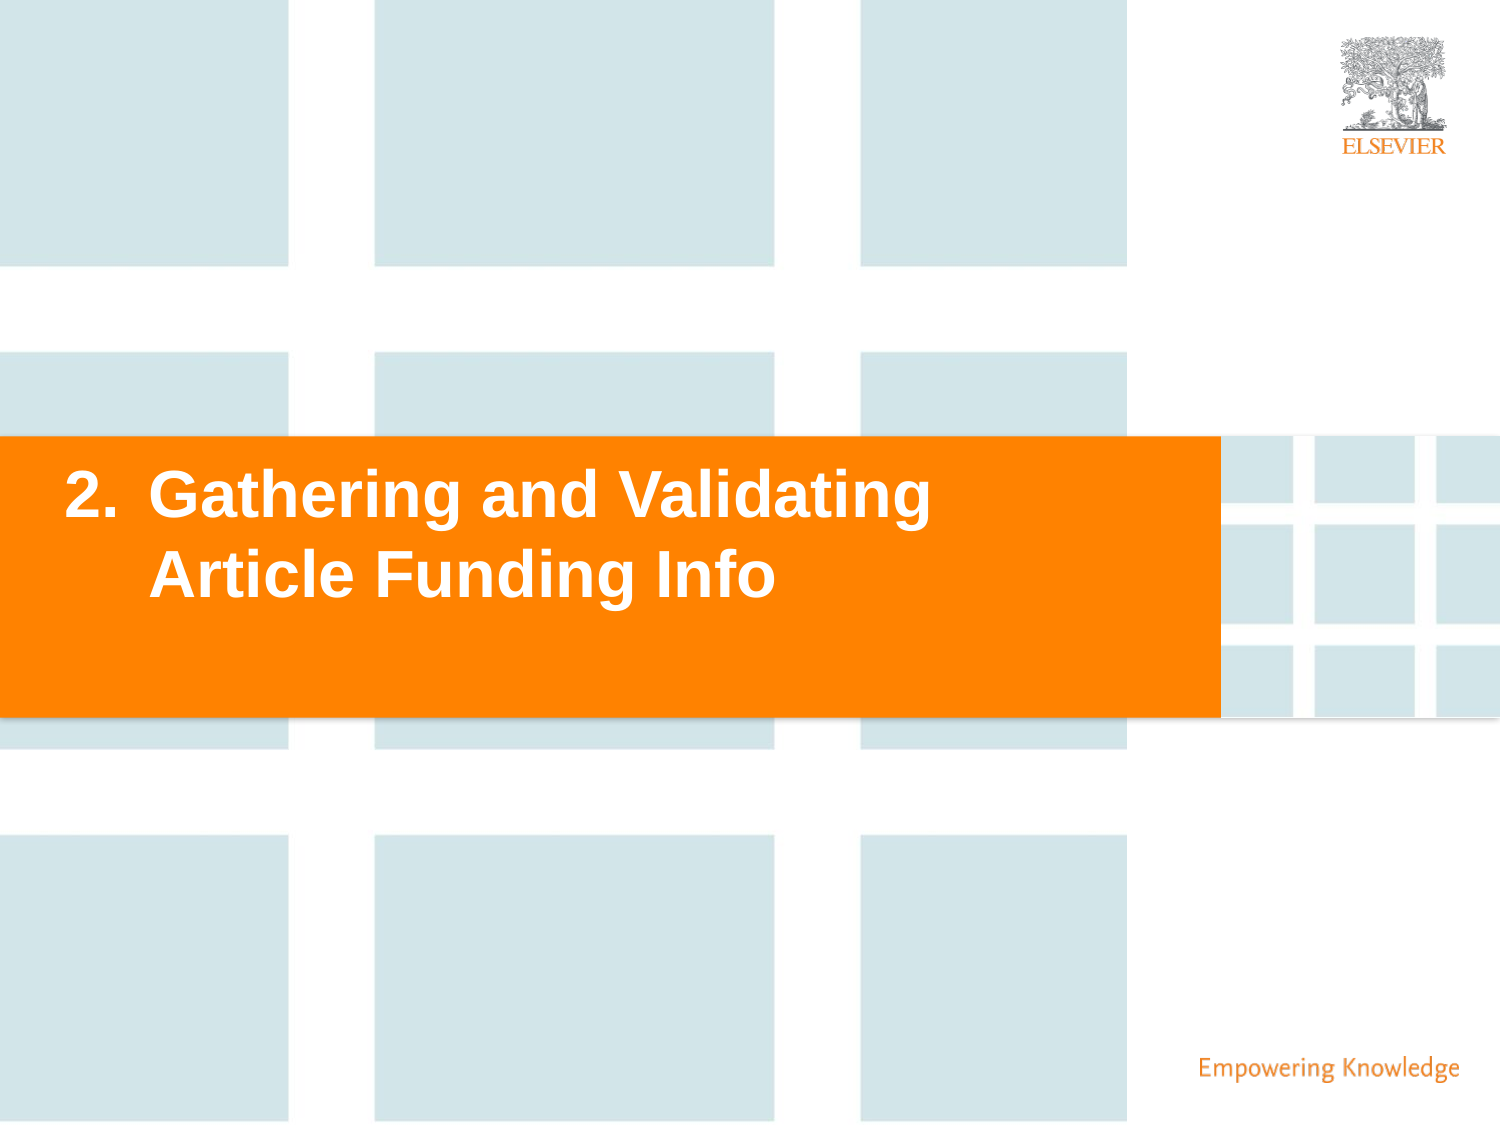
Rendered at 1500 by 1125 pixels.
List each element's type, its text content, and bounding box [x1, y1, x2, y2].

picture [1200, 1056, 1459, 1083]
picture [1340, 36, 1447, 154]
picture [0, 0, 1127, 436]
picture [1221, 436, 1500, 718]
list Gathering and Validating Article Funding Info [49, 454, 1118, 701]
picture [0, 718, 1127, 1125]
